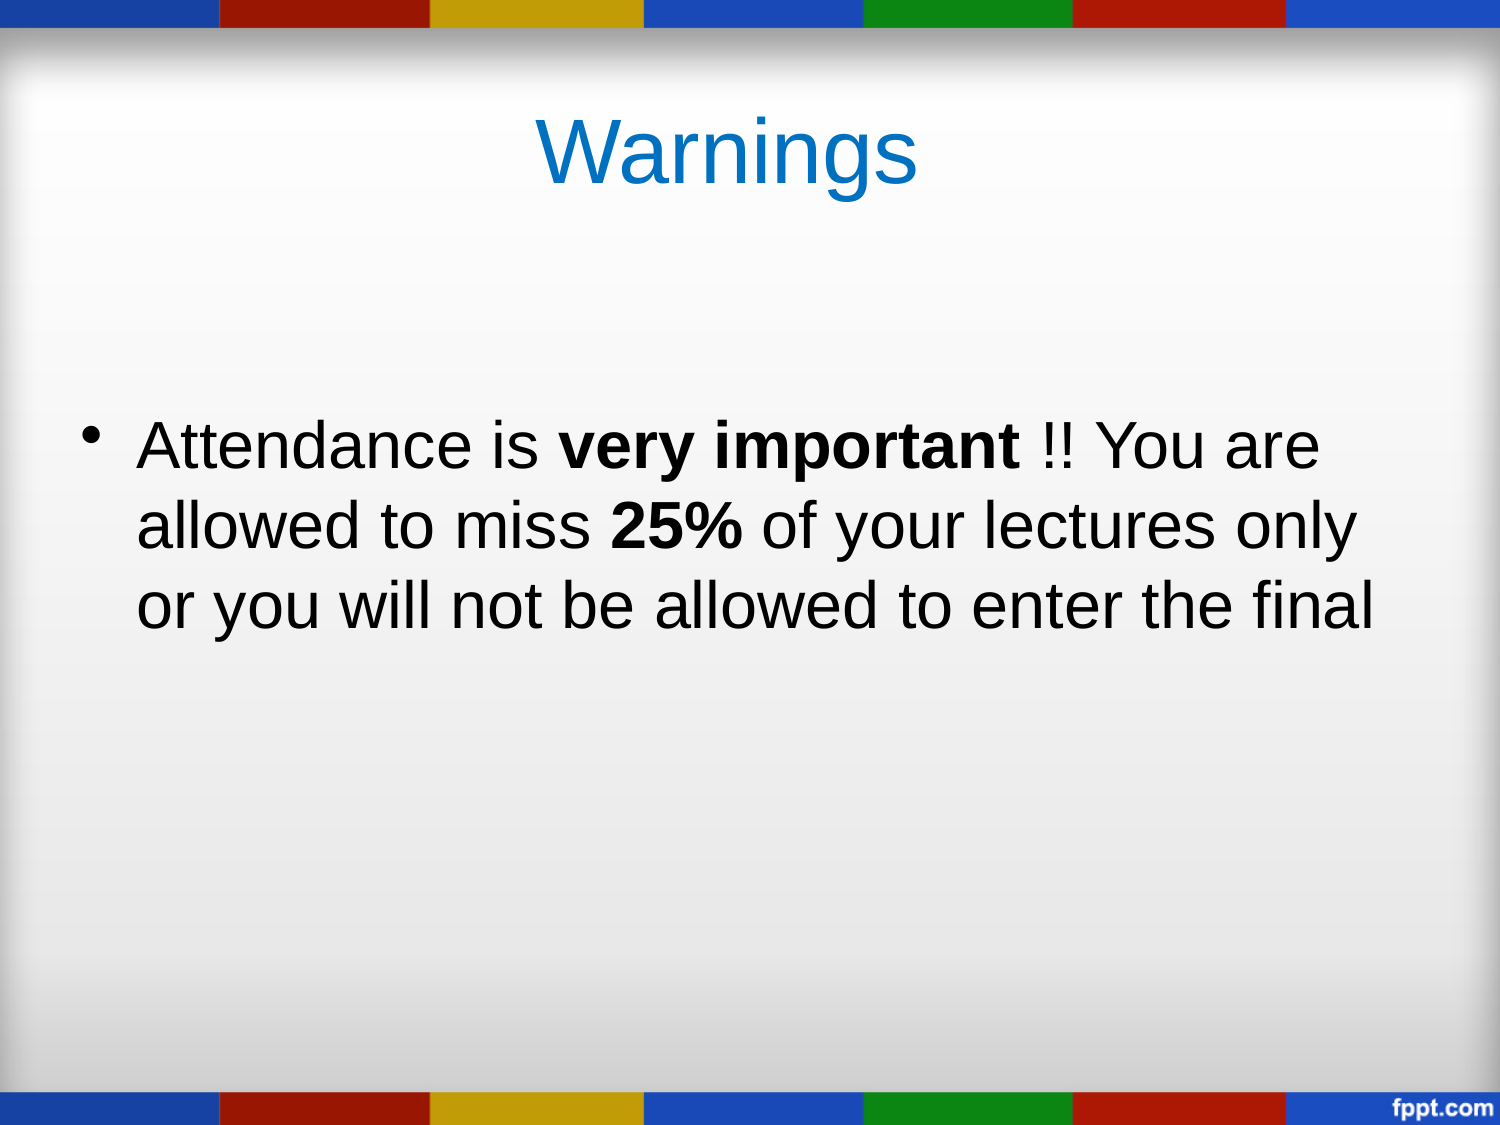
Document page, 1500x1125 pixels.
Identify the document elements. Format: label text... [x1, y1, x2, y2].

list Attendance is very important !! You are allowed to miss 25% of your lectures only or you will not be allowed to enter the final [64, 207, 1416, 1012]
title Warnings [52, 66, 1404, 228]
picture [0, 0, 1500, 1125]
